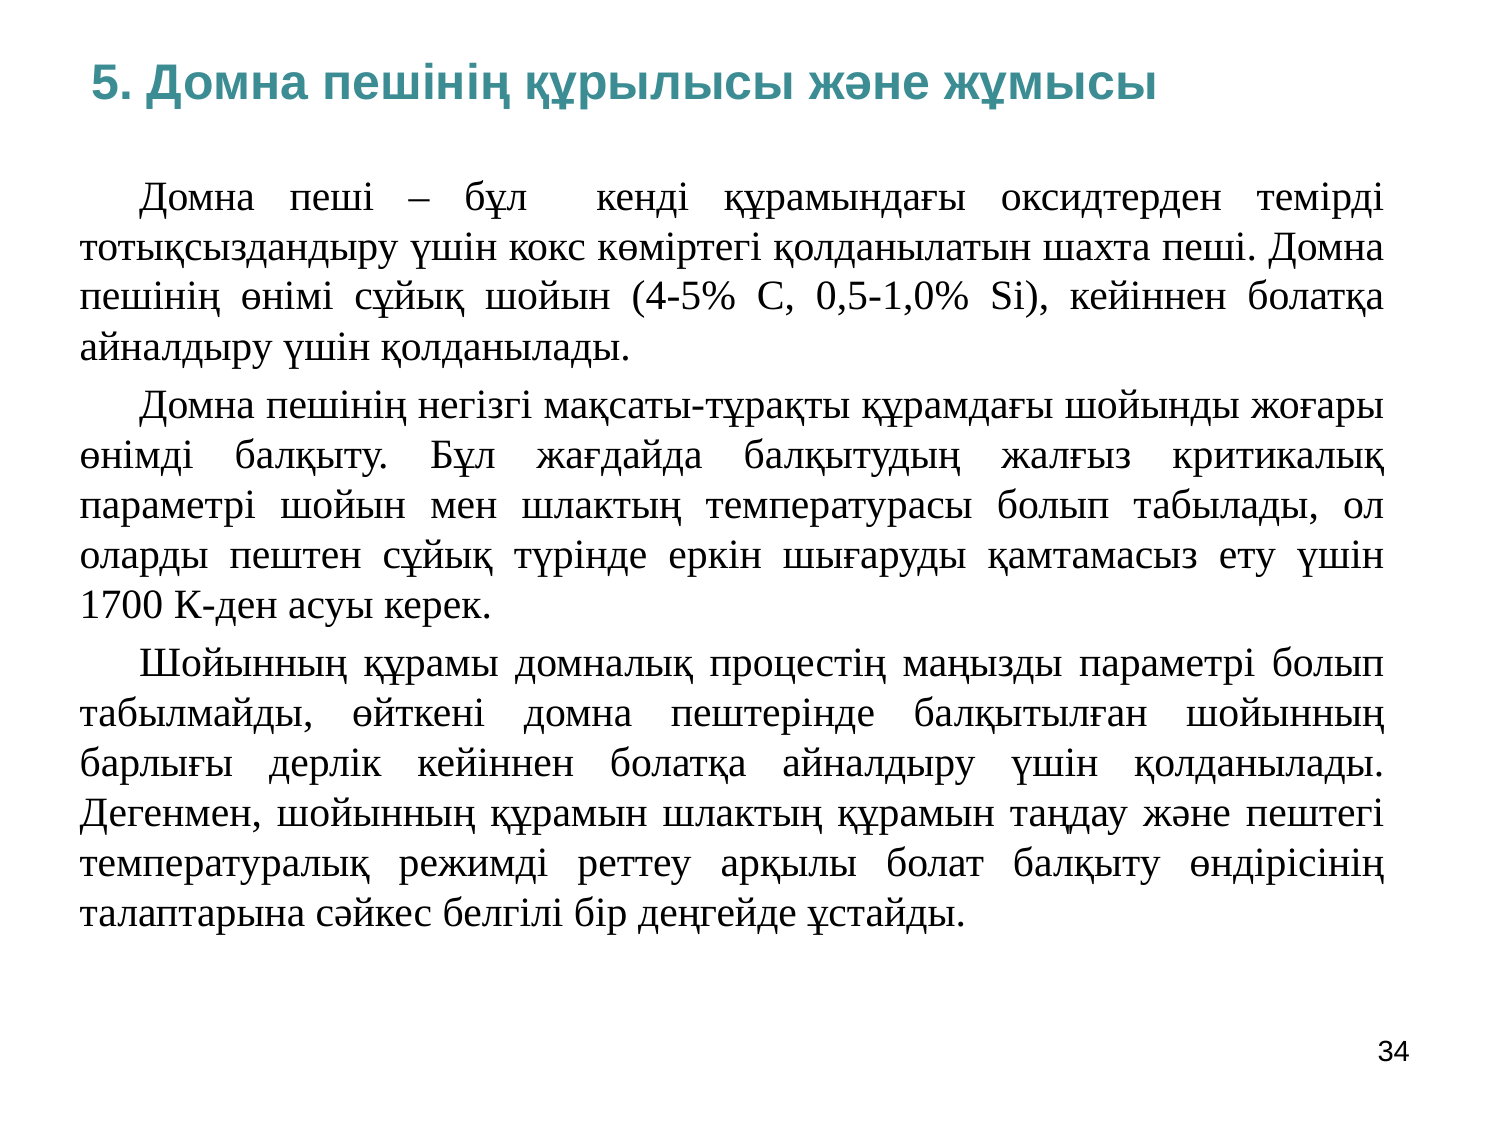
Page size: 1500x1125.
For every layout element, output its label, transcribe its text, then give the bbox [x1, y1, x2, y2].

text_box 5. Домна пешінің құрылысы және жұмысы [76, 42, 1447, 118]
text_box Домна пеші – бұл кенді құрамындағы оксидтерден темірді тотықсыздандыру үшін кокс көміртегі қолданылатын шахта пеші. Домна пешінің өнімі сұйық шойын (4-5% C, 0,5-1,0% Si), кейіннен болатқа айналдыру үшін қолданылады. Домна пешінің негізгі мақсаты-тұрақты құрамдағы шойынды жоғары өнімді балқыту. Бұл жағдайда балқытудың жалғыз критикалық параметрі шойын мен шлактың температурасы болып табылады, ол оларды пештен сұйық түрінде еркін шығаруды қамтамасыз ету үшін 1700 К-ден асуы керек. Шойынның құрамы домналық процестің маңызды параметрі болып табылмайды, өйткені домна пештерінде балқытылған шойынның барлығы дерлік кейіннен болатқа айналдыру үшін қолданылады. Дегенмен, шойынның құрамын шлактың құрамын таңдау және пештегі температуралық режимді реттеу арқылы болат балқыту өндірісінің талаптарына сәйкес белгілі бір деңгейде ұстайды. [64, 160, 1400, 943]
slide_number 34 [1074, 1024, 1425, 1103]
